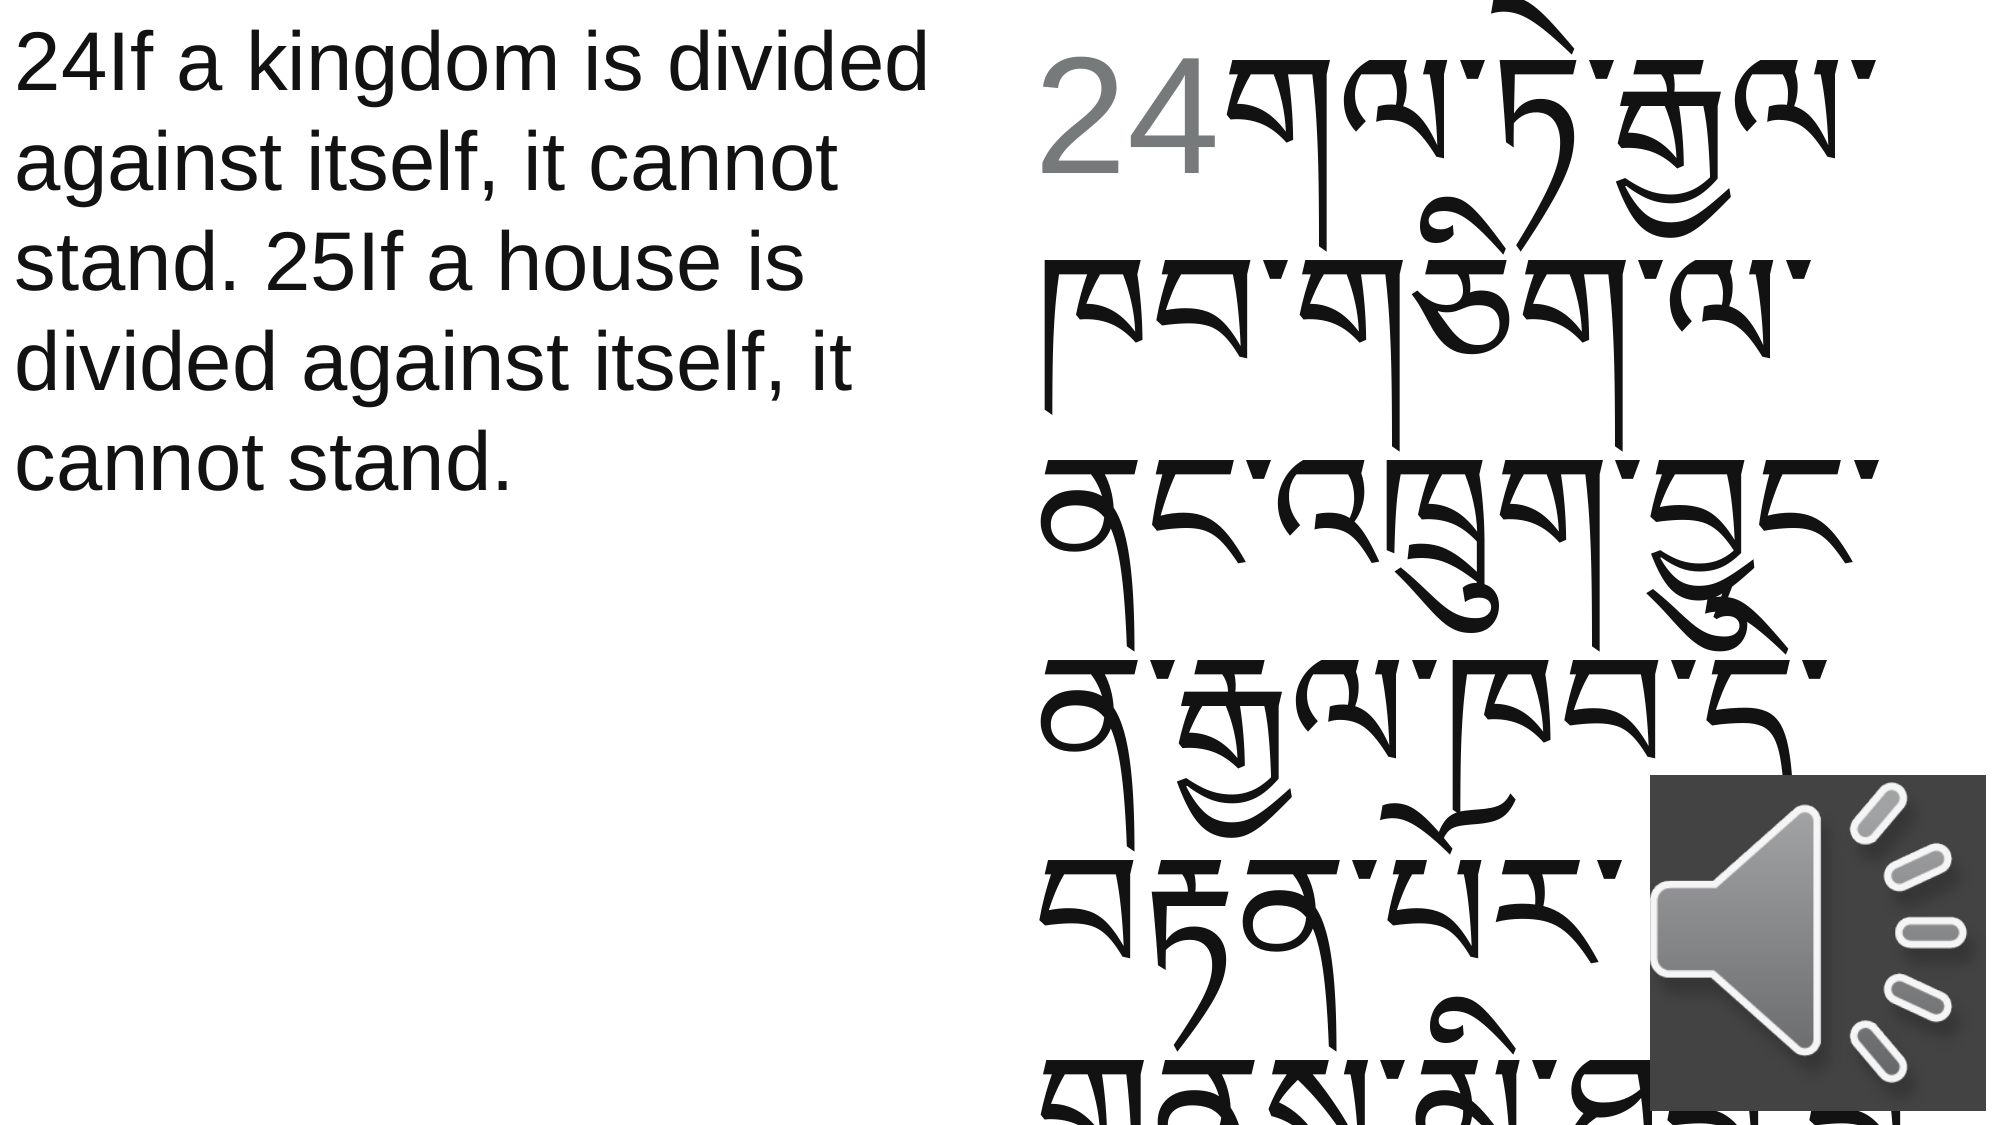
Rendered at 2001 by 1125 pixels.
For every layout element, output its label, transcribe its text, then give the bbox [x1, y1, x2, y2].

picture [1648, 773, 1987, 1112]
text_box 24If a kingdom is divided against itself, it cannot stand. 25If a house is divided against itself, it cannot stand. [0, 0, 981, 1125]
text_box 24གལ་ཏེ་རྒྱལ་ཁབ་གཅིག་ལ་ནང་འཁྲུག་བྱུང་ན་རྒྱལ་ཁབ་དེ་བརྟན་པོར་གནས་མི་ཐུབ་པ་དང༌། [1019, 0, 2000, 1125]
